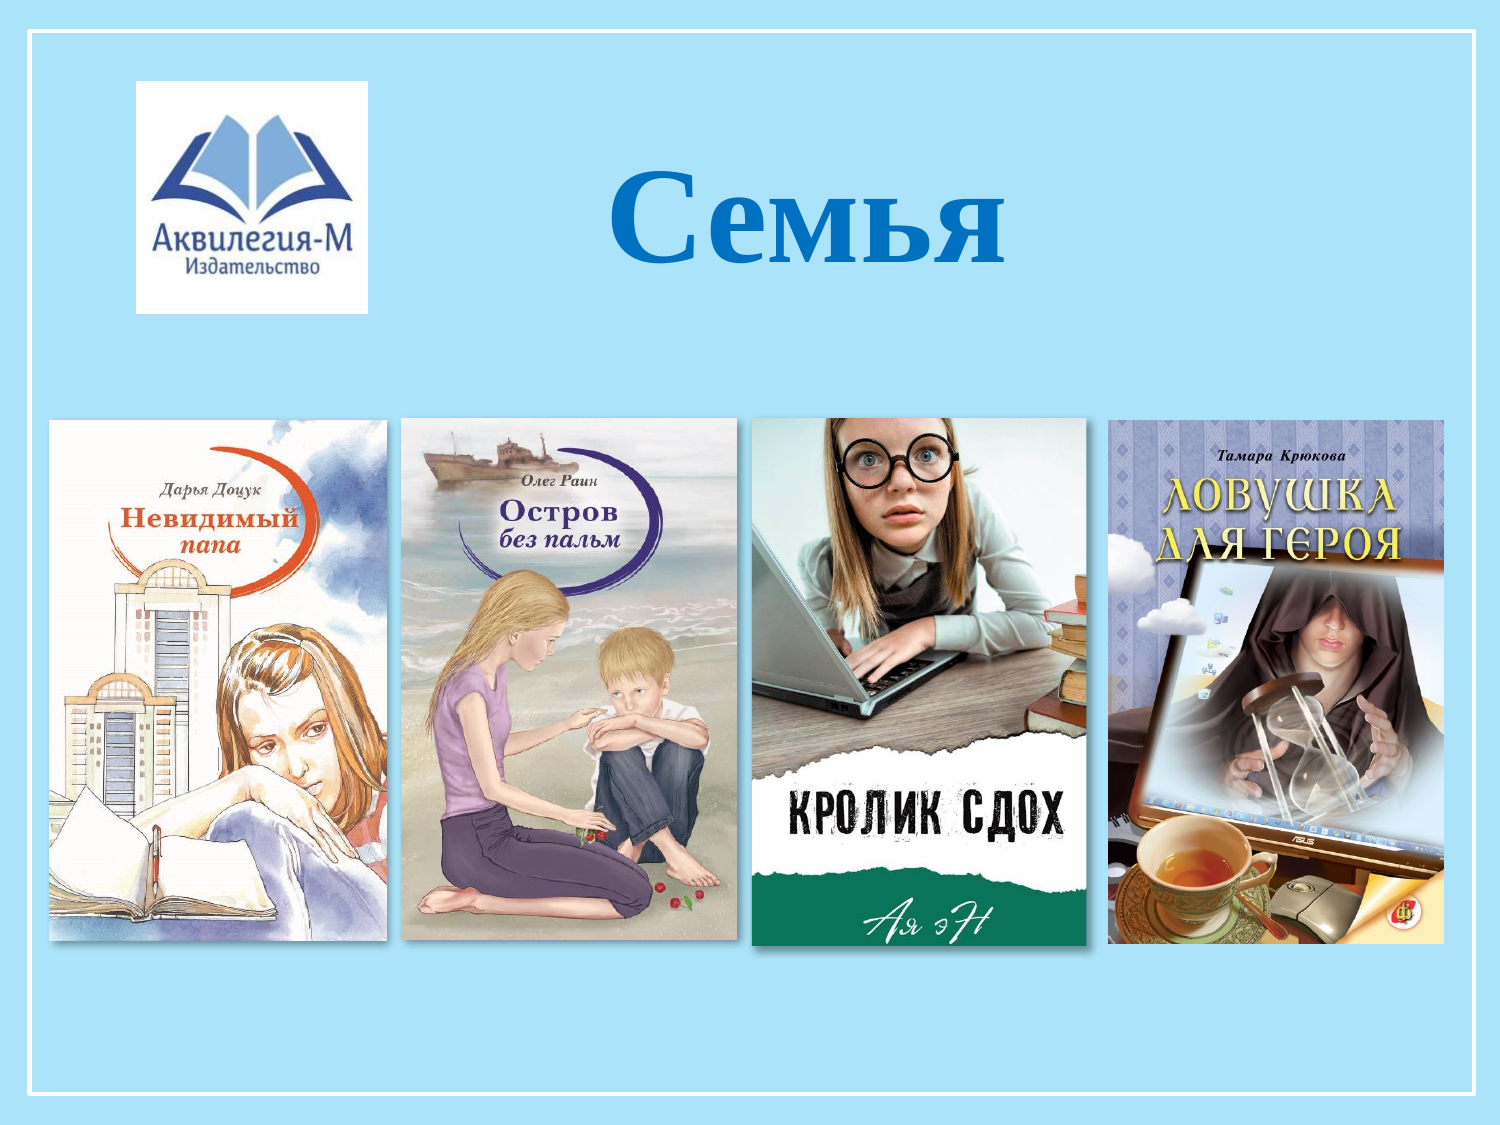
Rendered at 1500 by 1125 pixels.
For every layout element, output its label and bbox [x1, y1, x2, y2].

text_box [27, 29, 1476, 1096]
picture [401, 418, 737, 940]
picture [1108, 420, 1444, 944]
picture [135, 81, 368, 314]
picture [751, 418, 1087, 946]
list [49, 420, 388, 942]
